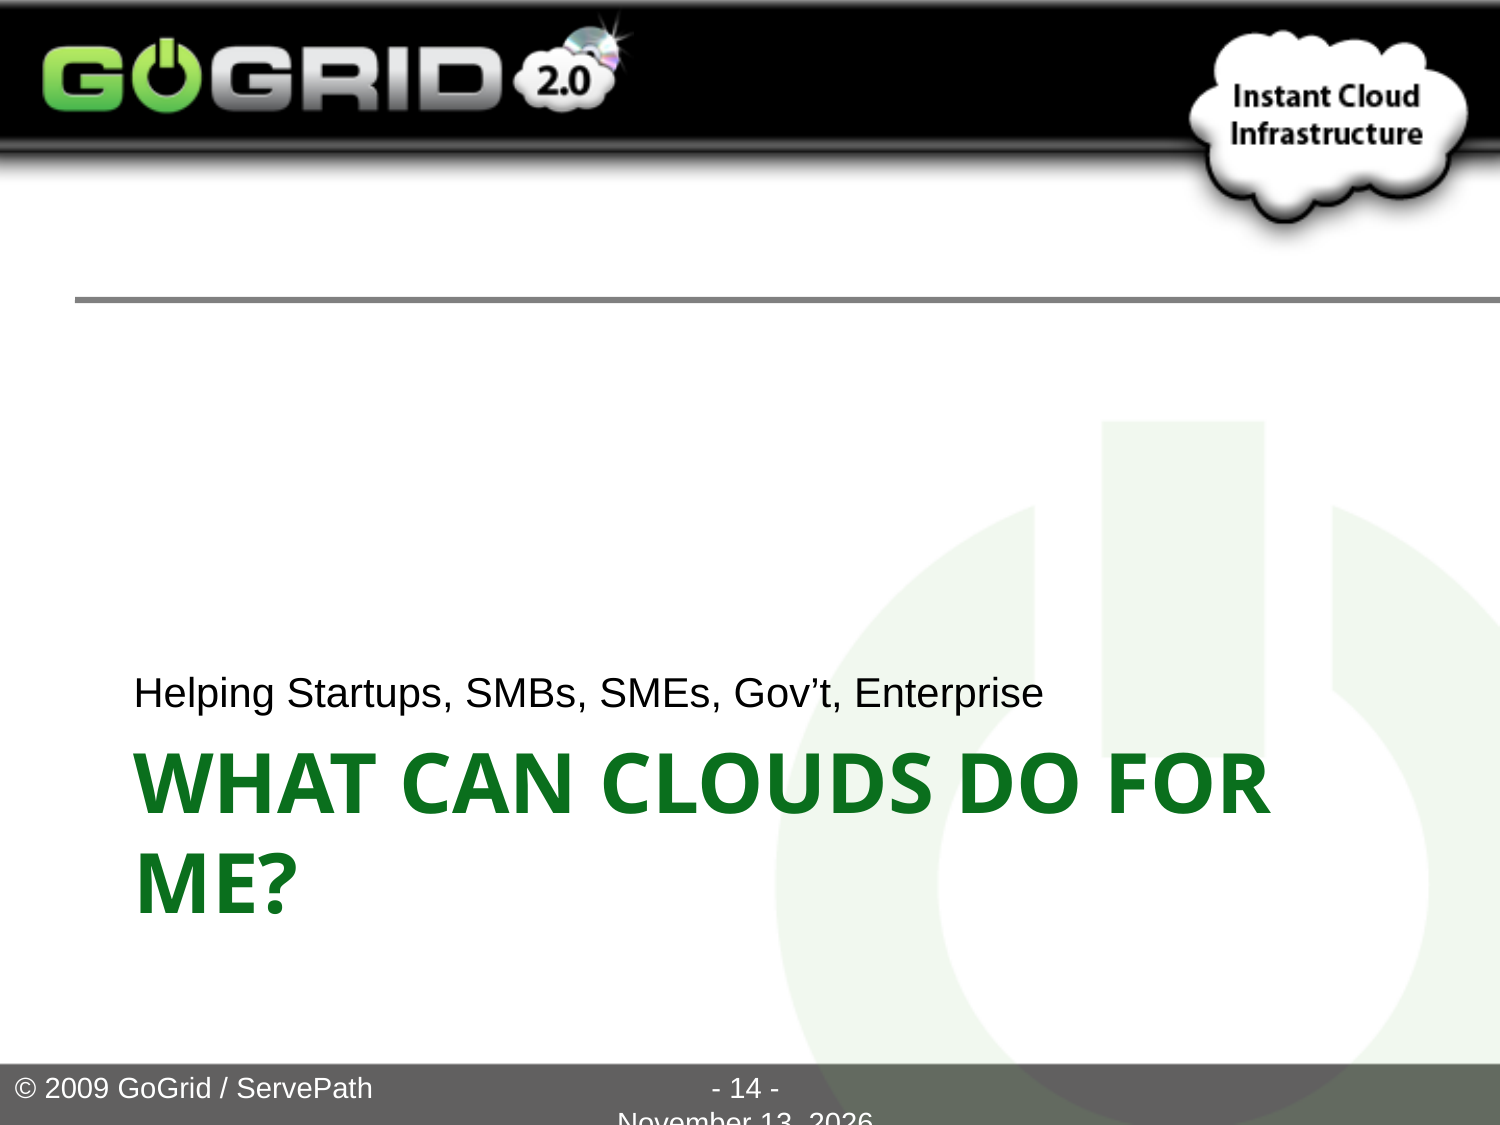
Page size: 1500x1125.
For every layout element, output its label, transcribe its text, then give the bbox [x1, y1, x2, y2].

picture [729, 1119, 737, 1124]
picture [642, 1119, 650, 1125]
picture [0, 0, 1500, 1125]
picture [828, 1115, 836, 1125]
picture [714, 1119, 721, 1125]
picture [622, 1117, 627, 1125]
list Helping Startups, SMBs, SMEs, Gov’t, Enterprise [118, 476, 1394, 724]
title What can Clouds do for Me? [118, 724, 1394, 947]
picture [672, 1119, 680, 1124]
